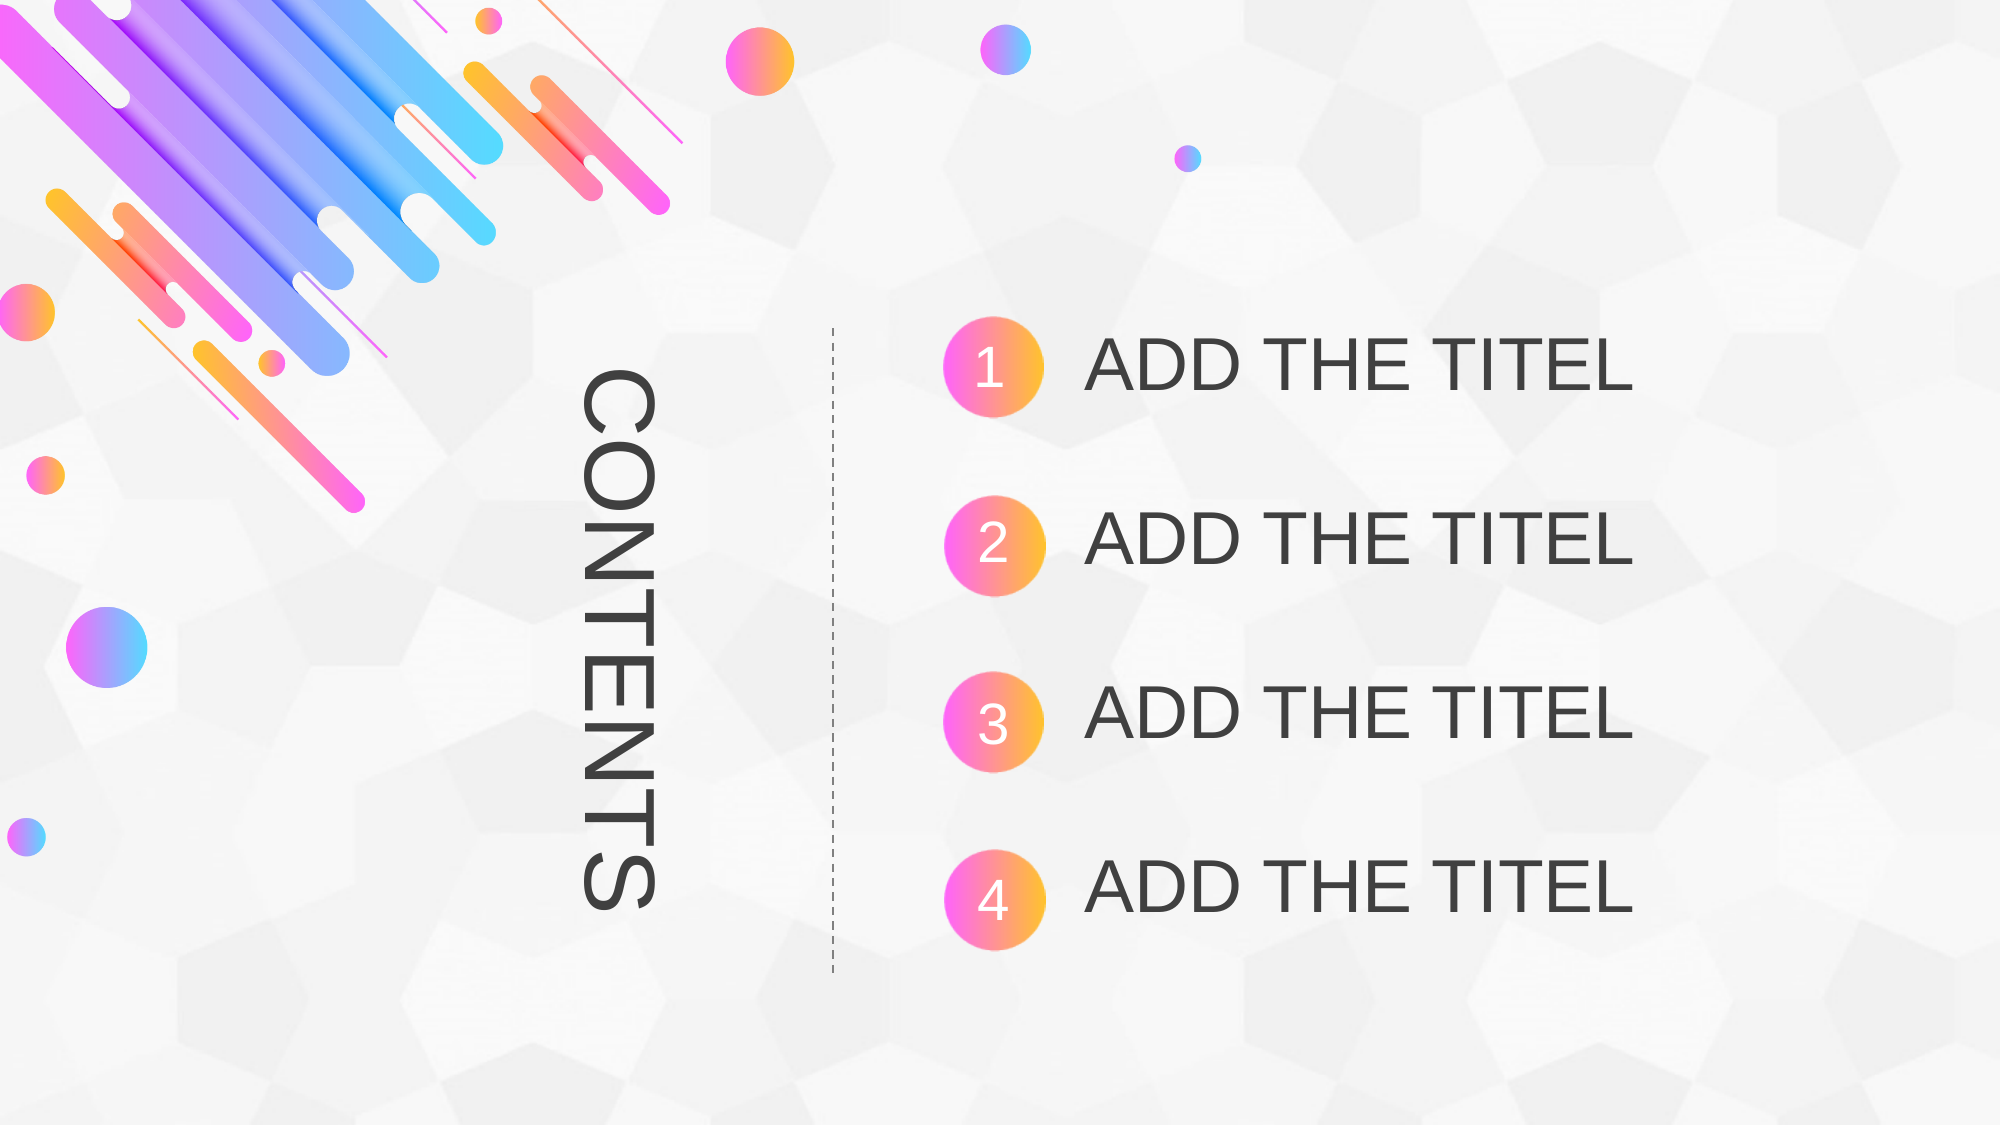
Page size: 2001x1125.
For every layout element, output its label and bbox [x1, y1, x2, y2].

text_box [943, 488, 1046, 598]
picture [0, 0, 2000, 1125]
text_box [943, 670, 1044, 774]
text_box [943, 846, 1046, 952]
text_box [939, 314, 1044, 419]
